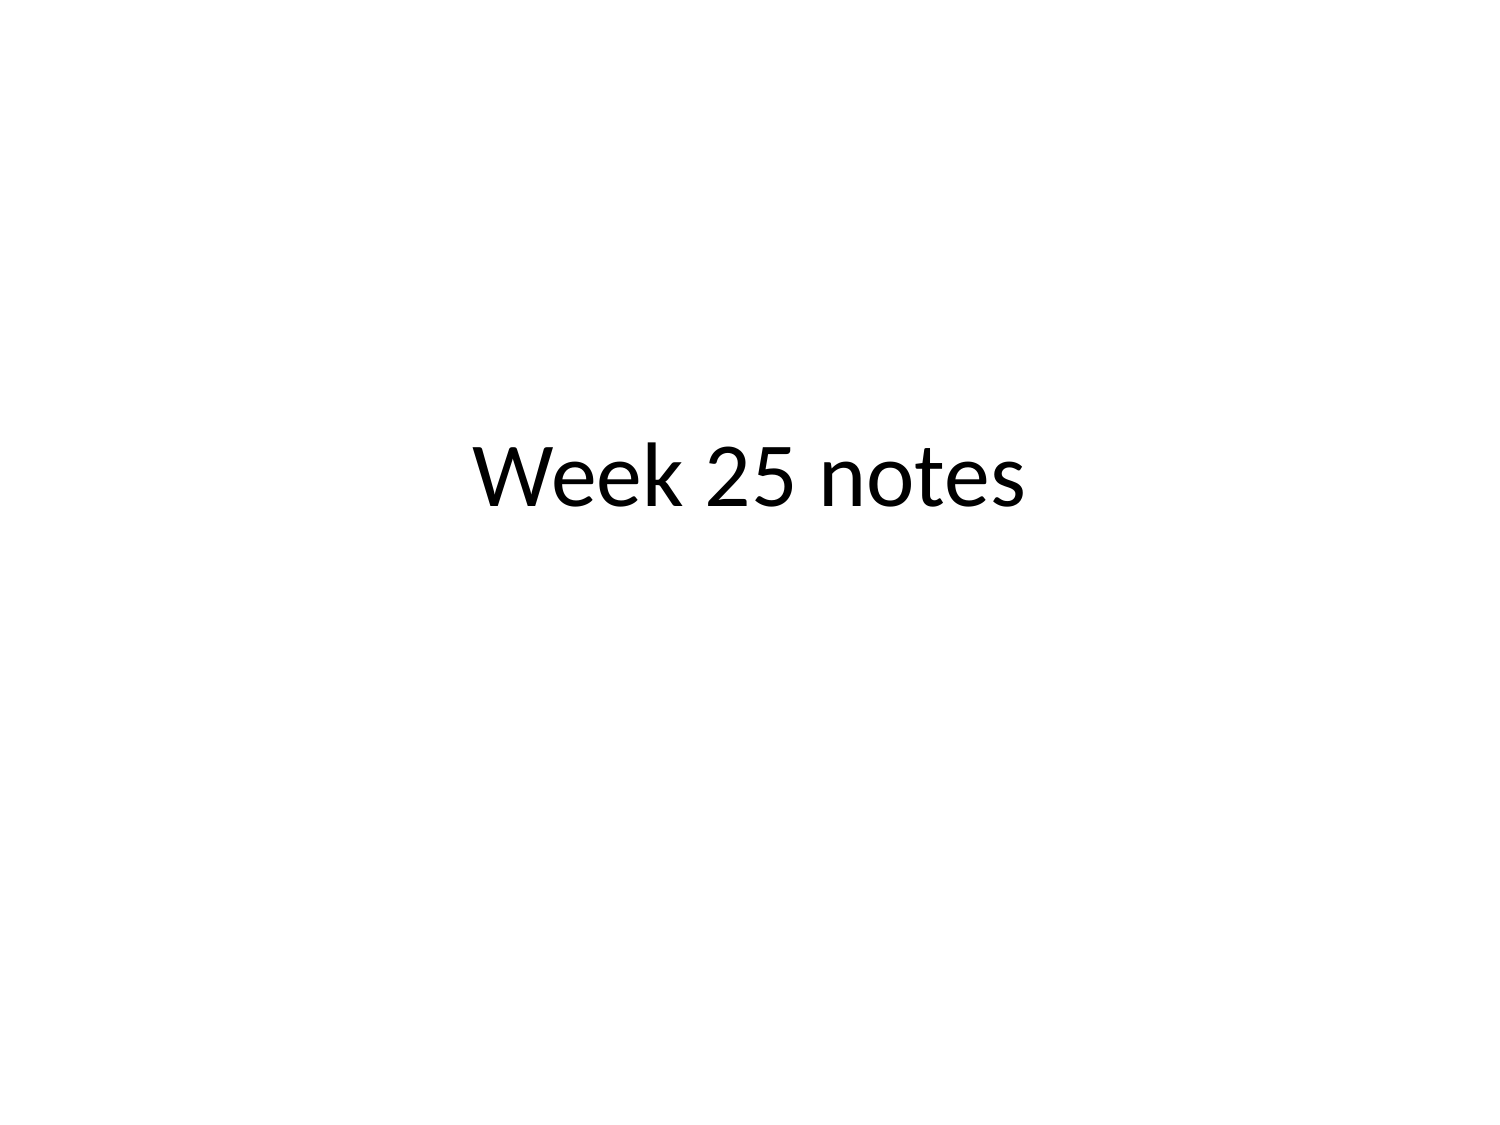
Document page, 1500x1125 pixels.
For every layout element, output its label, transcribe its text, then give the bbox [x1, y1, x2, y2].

title Week 25 notes [112, 349, 1388, 591]
